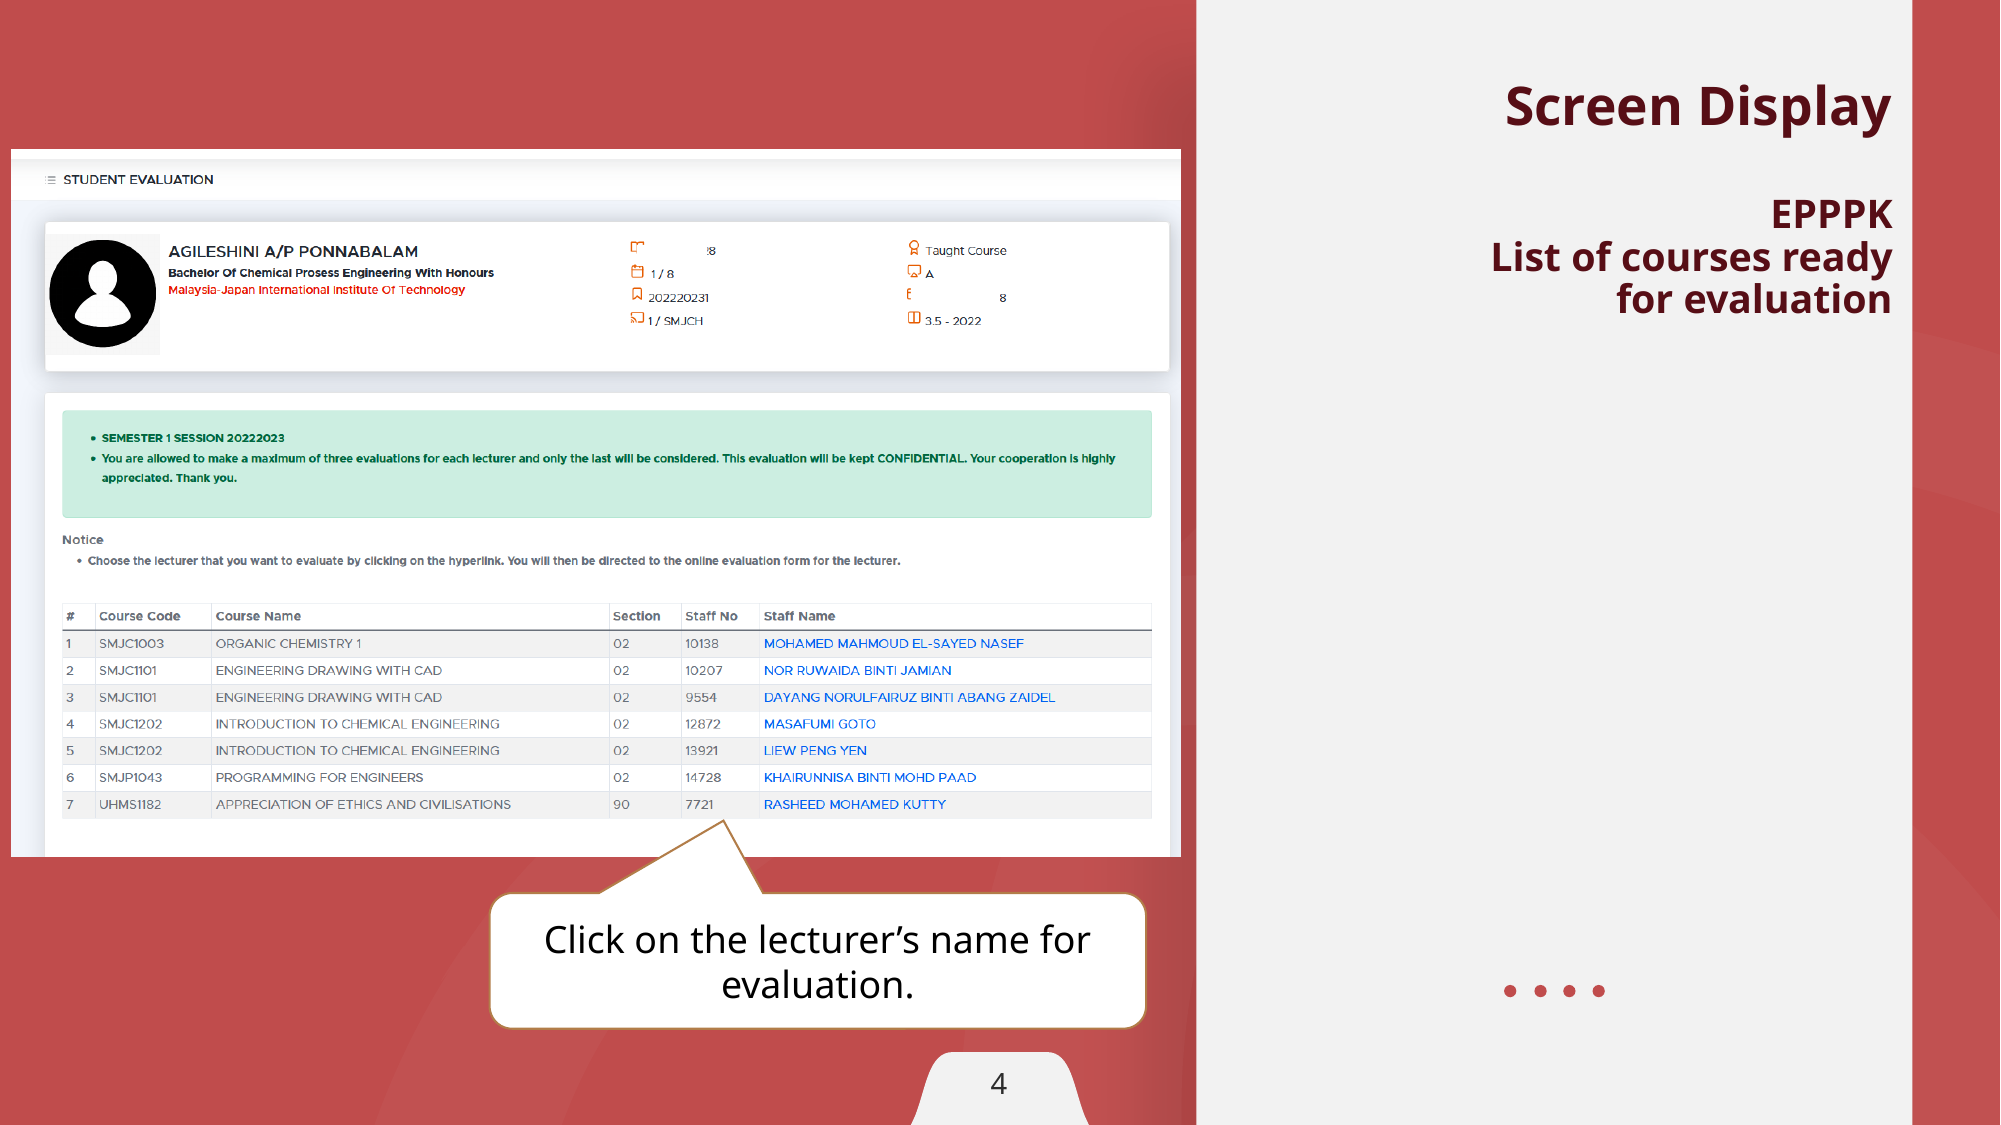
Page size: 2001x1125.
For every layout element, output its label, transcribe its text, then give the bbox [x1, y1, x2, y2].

picture [11, 149, 1181, 857]
text_box EPPPK List of courses ready for evaluation [1461, 173, 1908, 344]
text_box Click on the lecturer’s name for evaluation. [488, 857, 1148, 1030]
text_box Screen Display [1461, 53, 1908, 163]
slide_number 4 [774, 1055, 1225, 1116]
